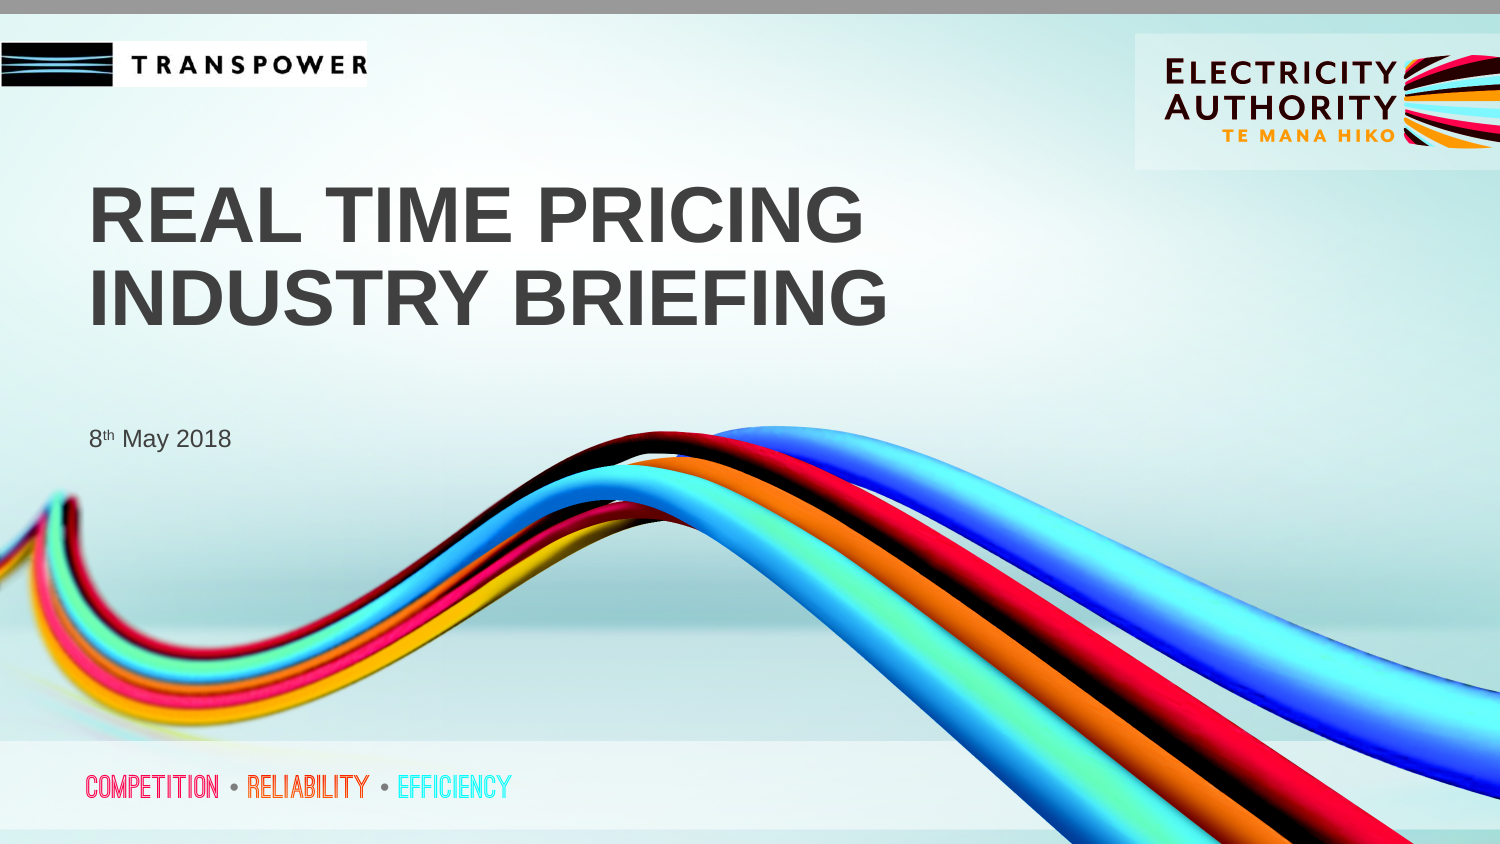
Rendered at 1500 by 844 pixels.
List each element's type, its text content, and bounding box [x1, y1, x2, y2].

list 8th May 2018 [73, 405, 377, 461]
title REAL TIME PRICING INDUSTRY BRIEFING [73, 188, 1424, 329]
picture [0, 0, 1500, 844]
